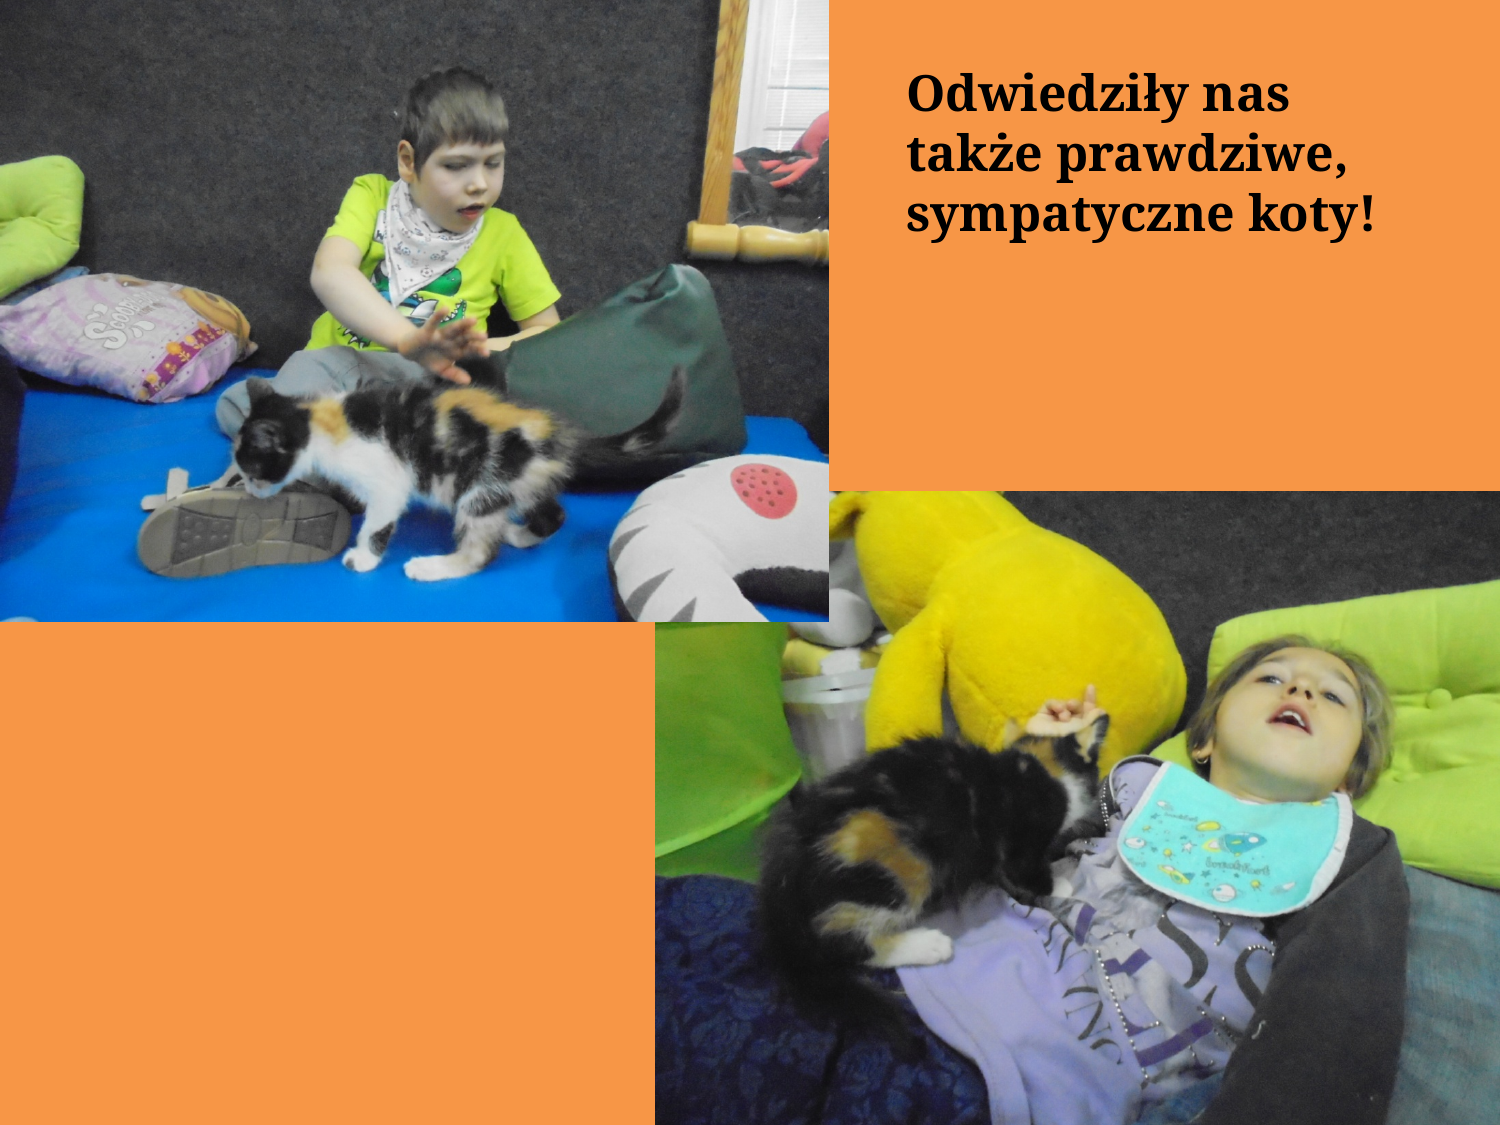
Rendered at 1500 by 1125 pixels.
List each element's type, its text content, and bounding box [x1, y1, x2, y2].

text_box Odwiedziły nas także prawdziwe, sympatyczne koty! [891, 54, 1447, 250]
picture [0, 0, 1500, 1125]
